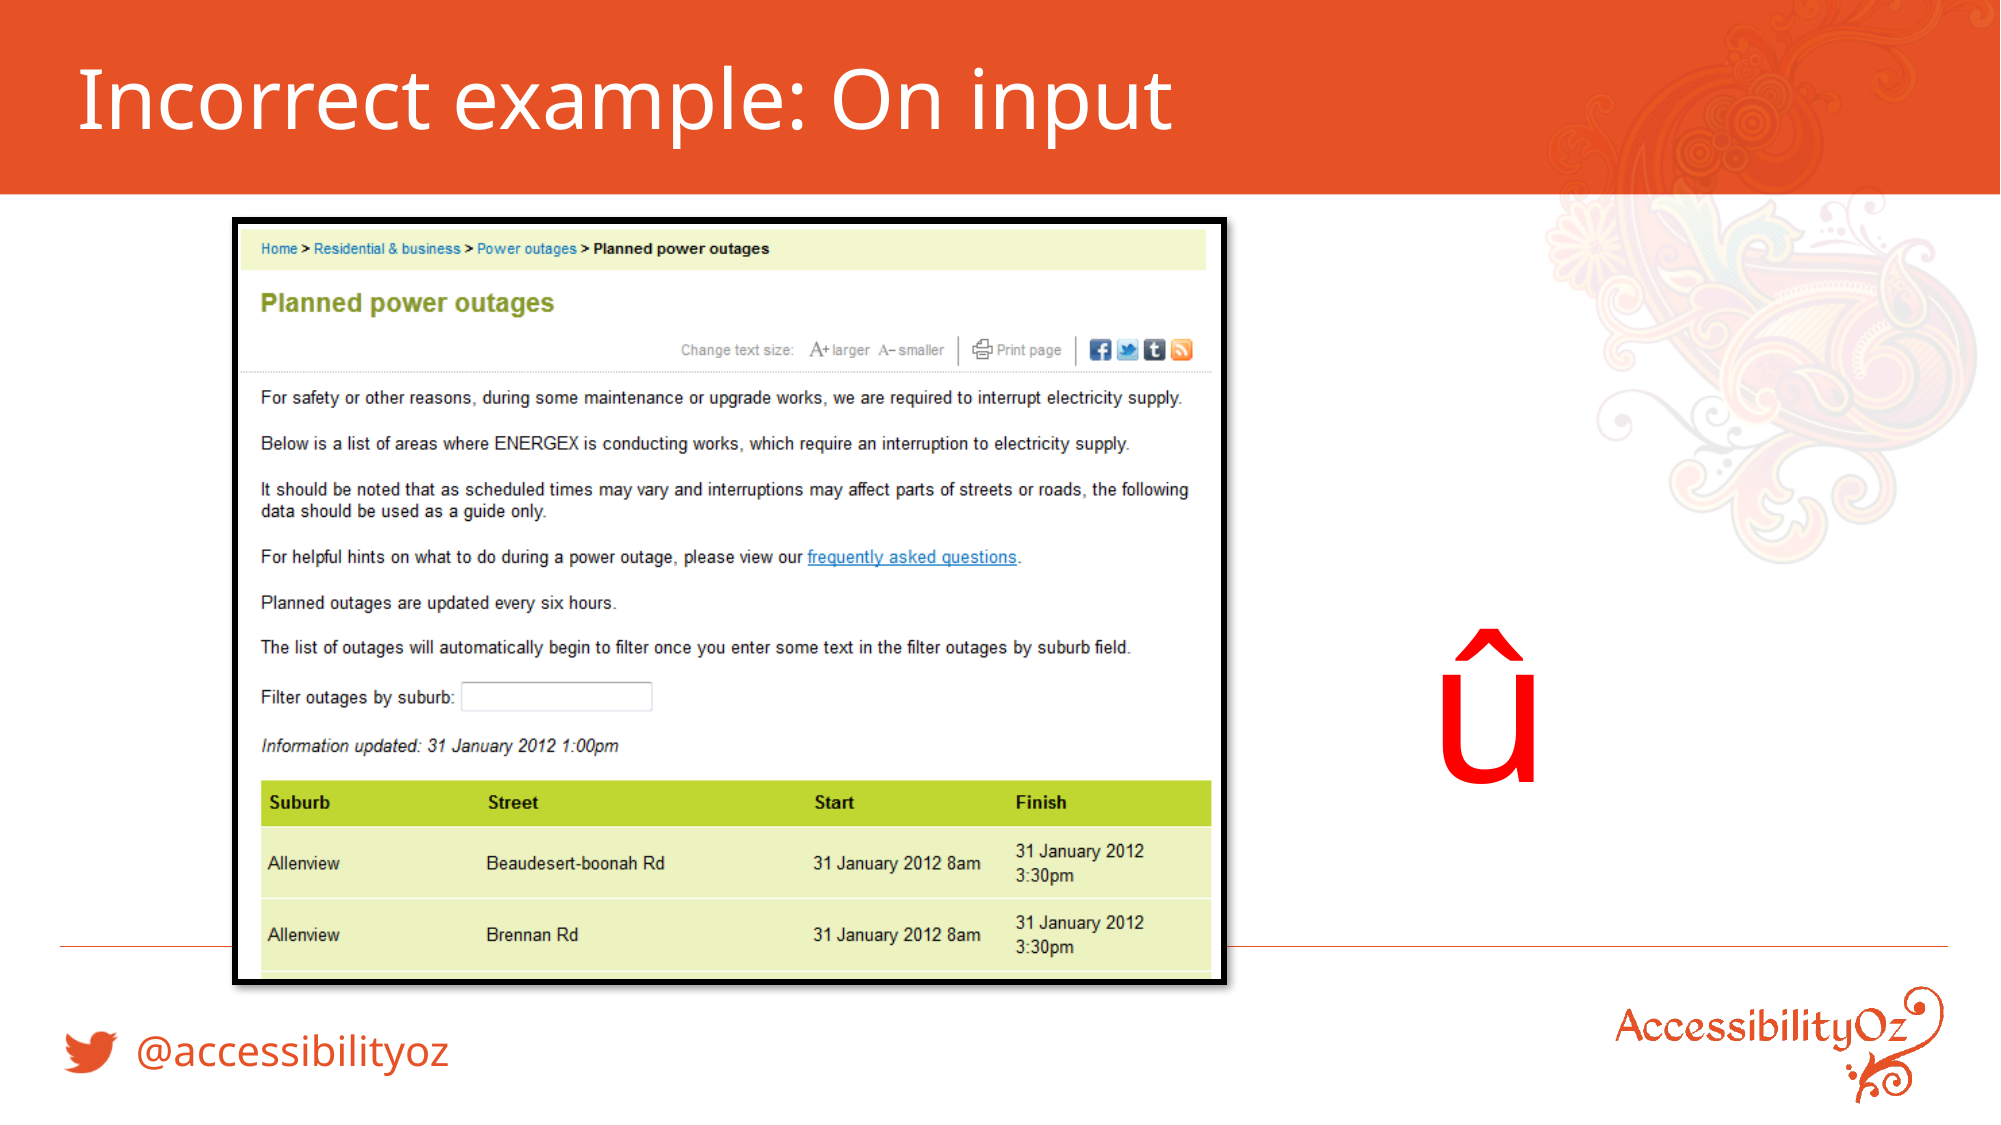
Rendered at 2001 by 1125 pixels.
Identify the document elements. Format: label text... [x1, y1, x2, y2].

title Incorrect example: On input [62, 35, 1944, 155]
picture [60, 1019, 122, 1081]
picture [1582, 946, 1976, 1125]
picture [237, 223, 1221, 979]
text_box û [1412, 575, 1567, 831]
